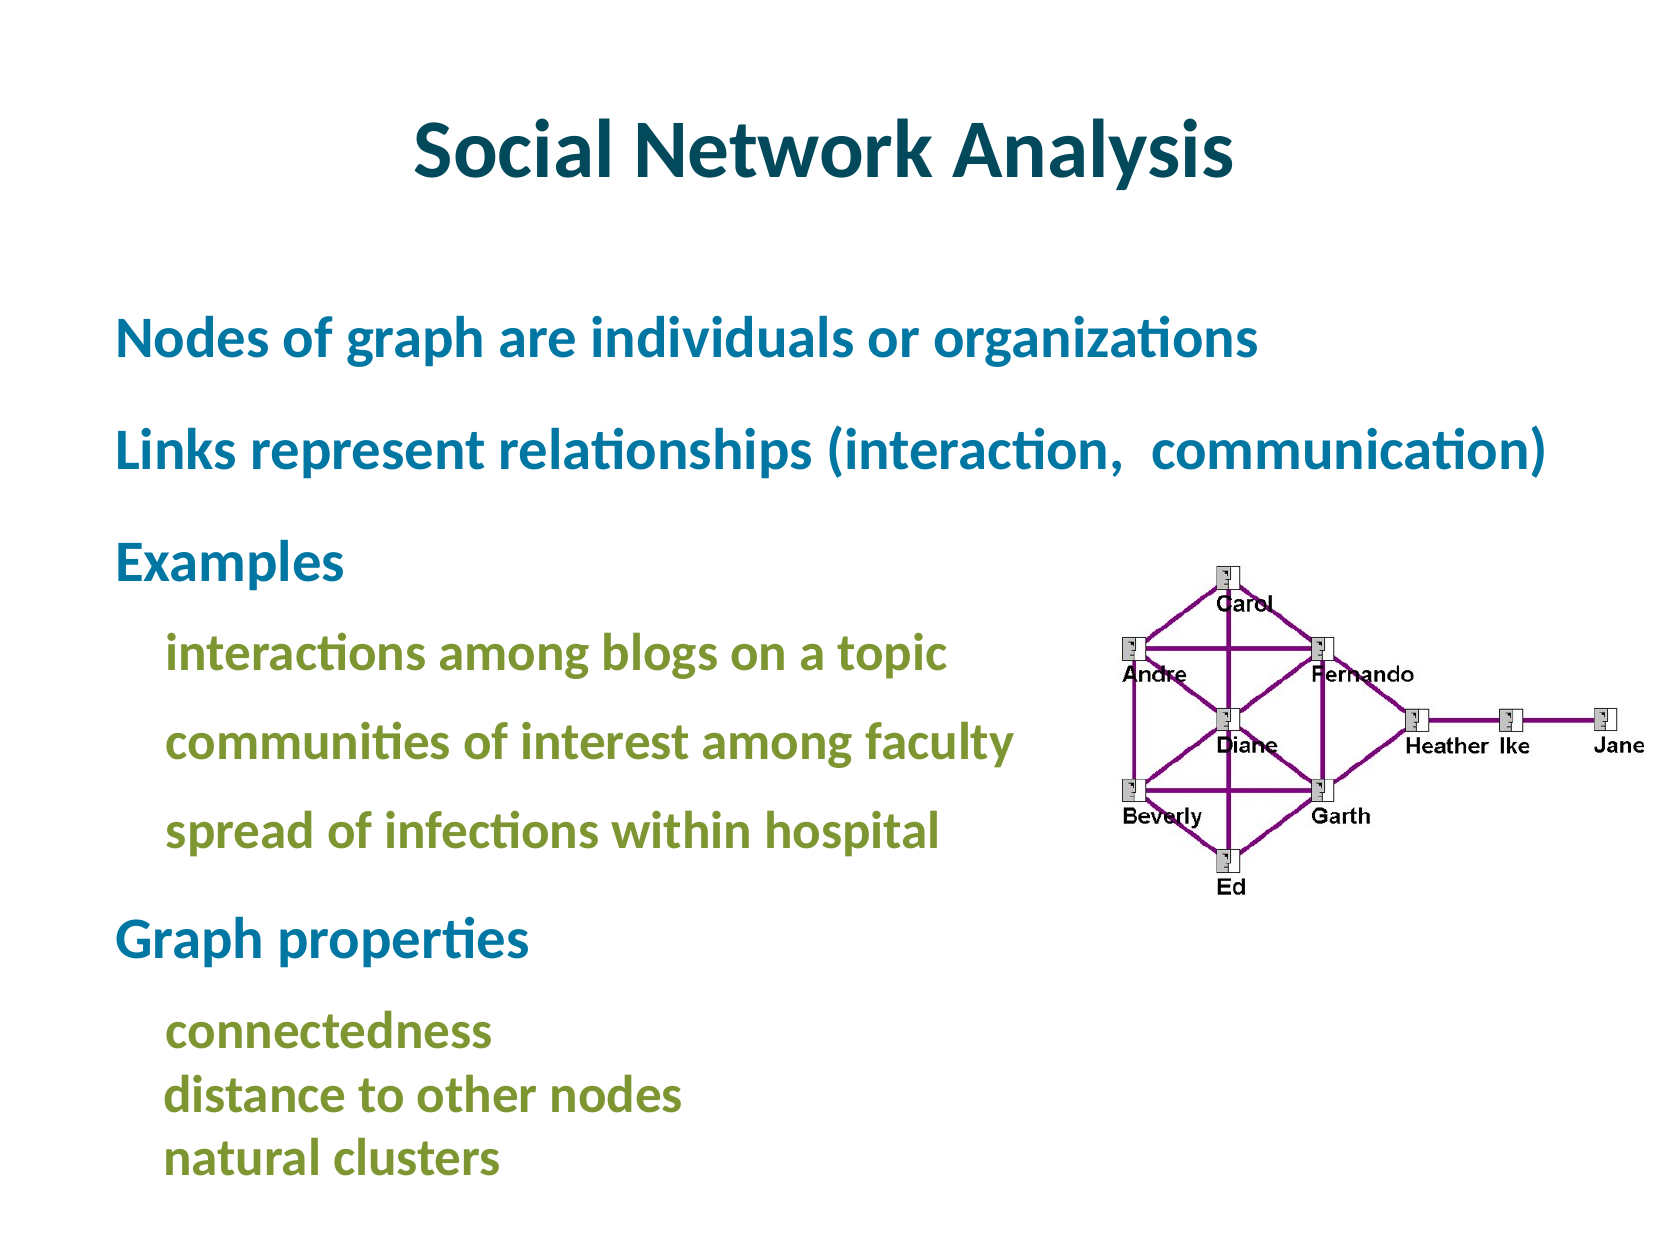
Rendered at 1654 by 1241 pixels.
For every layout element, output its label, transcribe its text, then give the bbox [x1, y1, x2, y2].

list Nodes of graph are individuals or organizations Links represent relationships (interaction, communication) Examples interactions among blogs on a topic communities of interest among faculty spread of infections within hospital Graph properties connectedness distance to other nodes natural clusters [82, 290, 1567, 1241]
picture [1118, 562, 1644, 897]
title Social Network Analysis [82, 49, 1567, 256]
